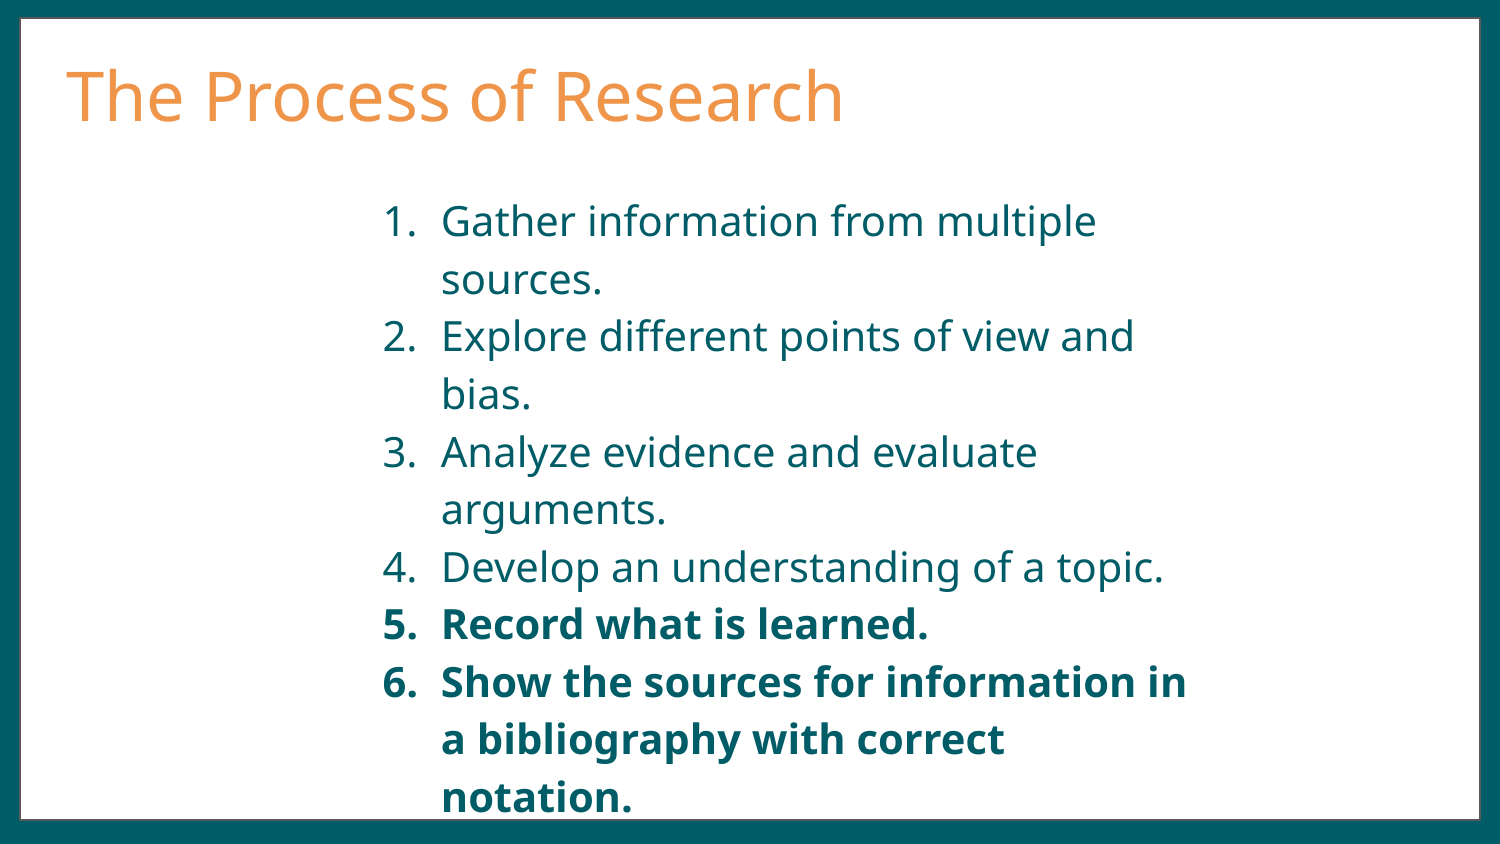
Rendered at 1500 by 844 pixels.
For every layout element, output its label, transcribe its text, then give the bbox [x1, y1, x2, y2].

text_box Gather information from multiple sources. Explore different points of view and bias. Analyze evidence and evaluate arguments. Develop an understanding of a topic. Record what is learned. Show the sources for information in a bibliography with correct notation. [350, 172, 1210, 836]
title The Process of Research [51, 25, 1449, 197]
